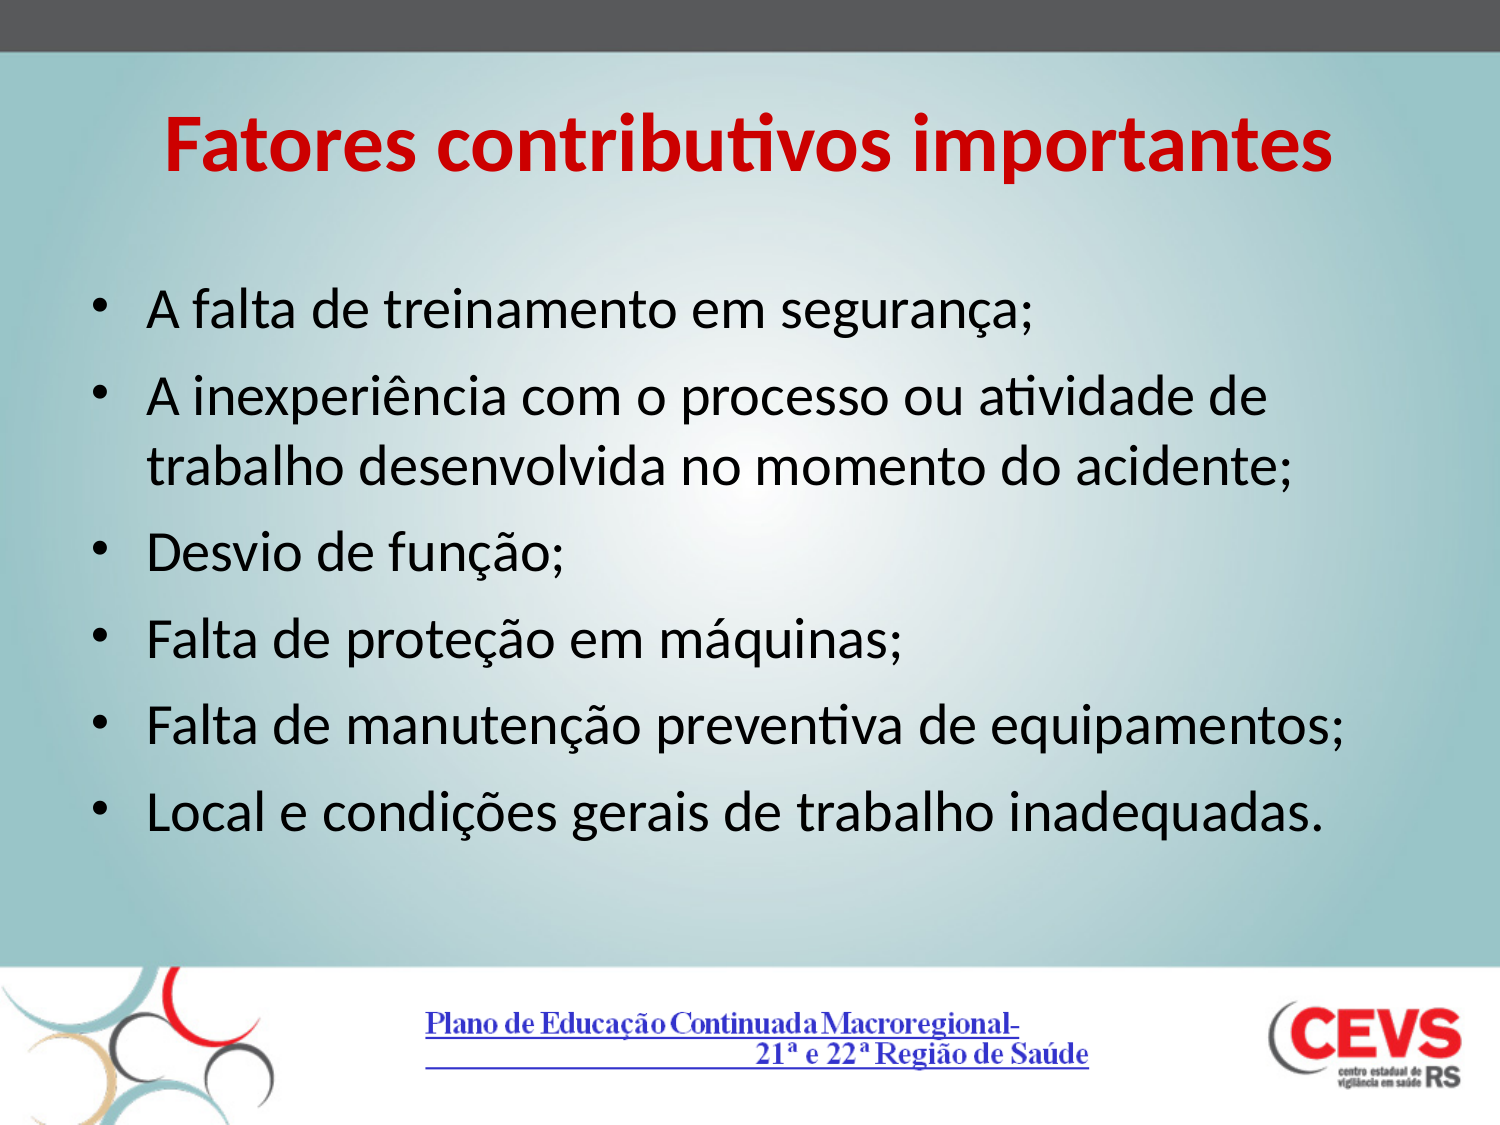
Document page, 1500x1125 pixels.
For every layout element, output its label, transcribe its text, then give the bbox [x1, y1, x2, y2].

title Fatores contributivos importantes [74, 20, 1425, 257]
picture [0, 0, 1500, 1125]
list A falta de treinamento em segurança; A inexperiência com o processo ou atividade de trabalho desenvolvida no momento do acidente; Desvio de função; Falta de proteção em máquinas; Falta de manutenção preventiva de equipamentos; Local e condições gerais de trabalho inadequadas. [74, 262, 1483, 1005]
